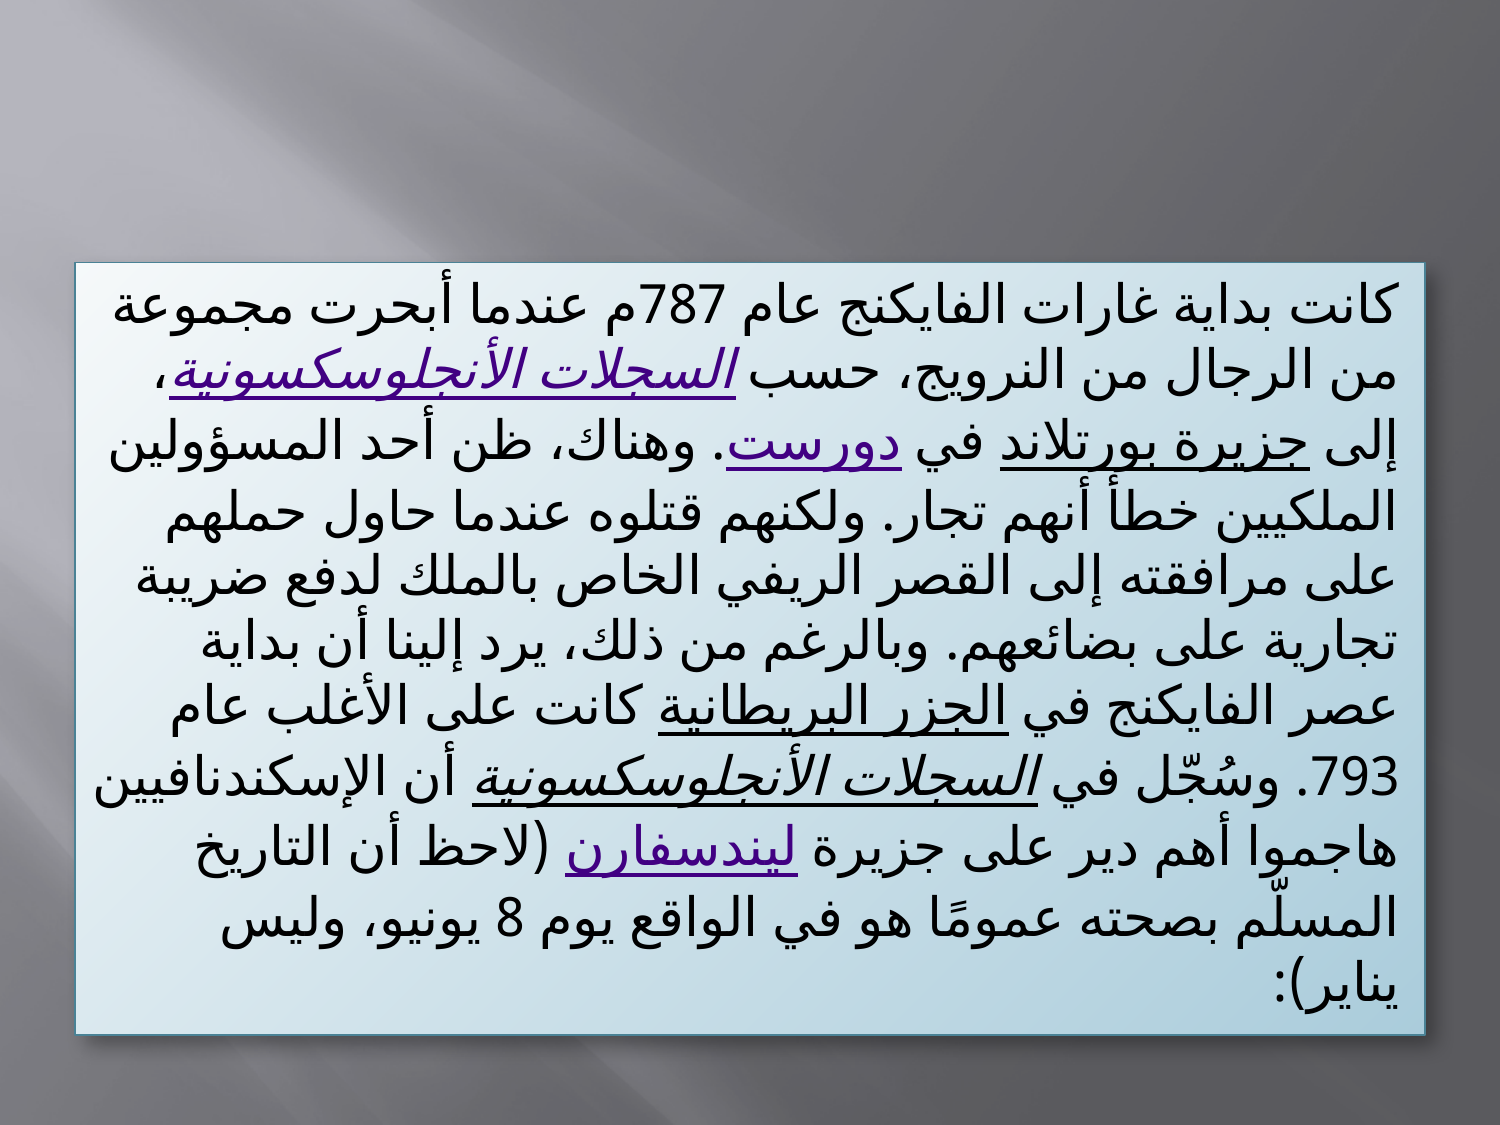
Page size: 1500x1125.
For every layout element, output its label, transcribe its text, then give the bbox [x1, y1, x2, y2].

list كانت بداية غارات الفايكنج عام 787م عندما أبحرت مجموعة من الرجال من النرويج، حسب السجلات الأنجلوسكسونية، إلى جزيرة بورتلاند في دورست. وهناك، ظن أحد المسؤولين الملكيين خطأ أنهم تجار. ولكنهم قتلوه عندما حاول حملهم على مرافقته إلى القصر الريفي الخاص بالملك لدفع ضريبة تجارية على بضائعهم. وبالرغم من ذلك، يرد إلينا أن بداية عصر الفايكنج في الجزر البريطانية كانت على الأغلب عام 793. وسُجّل في السجلات الأنجلوسكسونية أن الإسكندنافيين هاجموا أهم دير على جزيرة ليندسفارن (لاحظ أن التاريخ المسلّم بصحته عمومًا هو في الواقع يوم 8 يونيو، وليس يناير): [74, 262, 1426, 1036]
